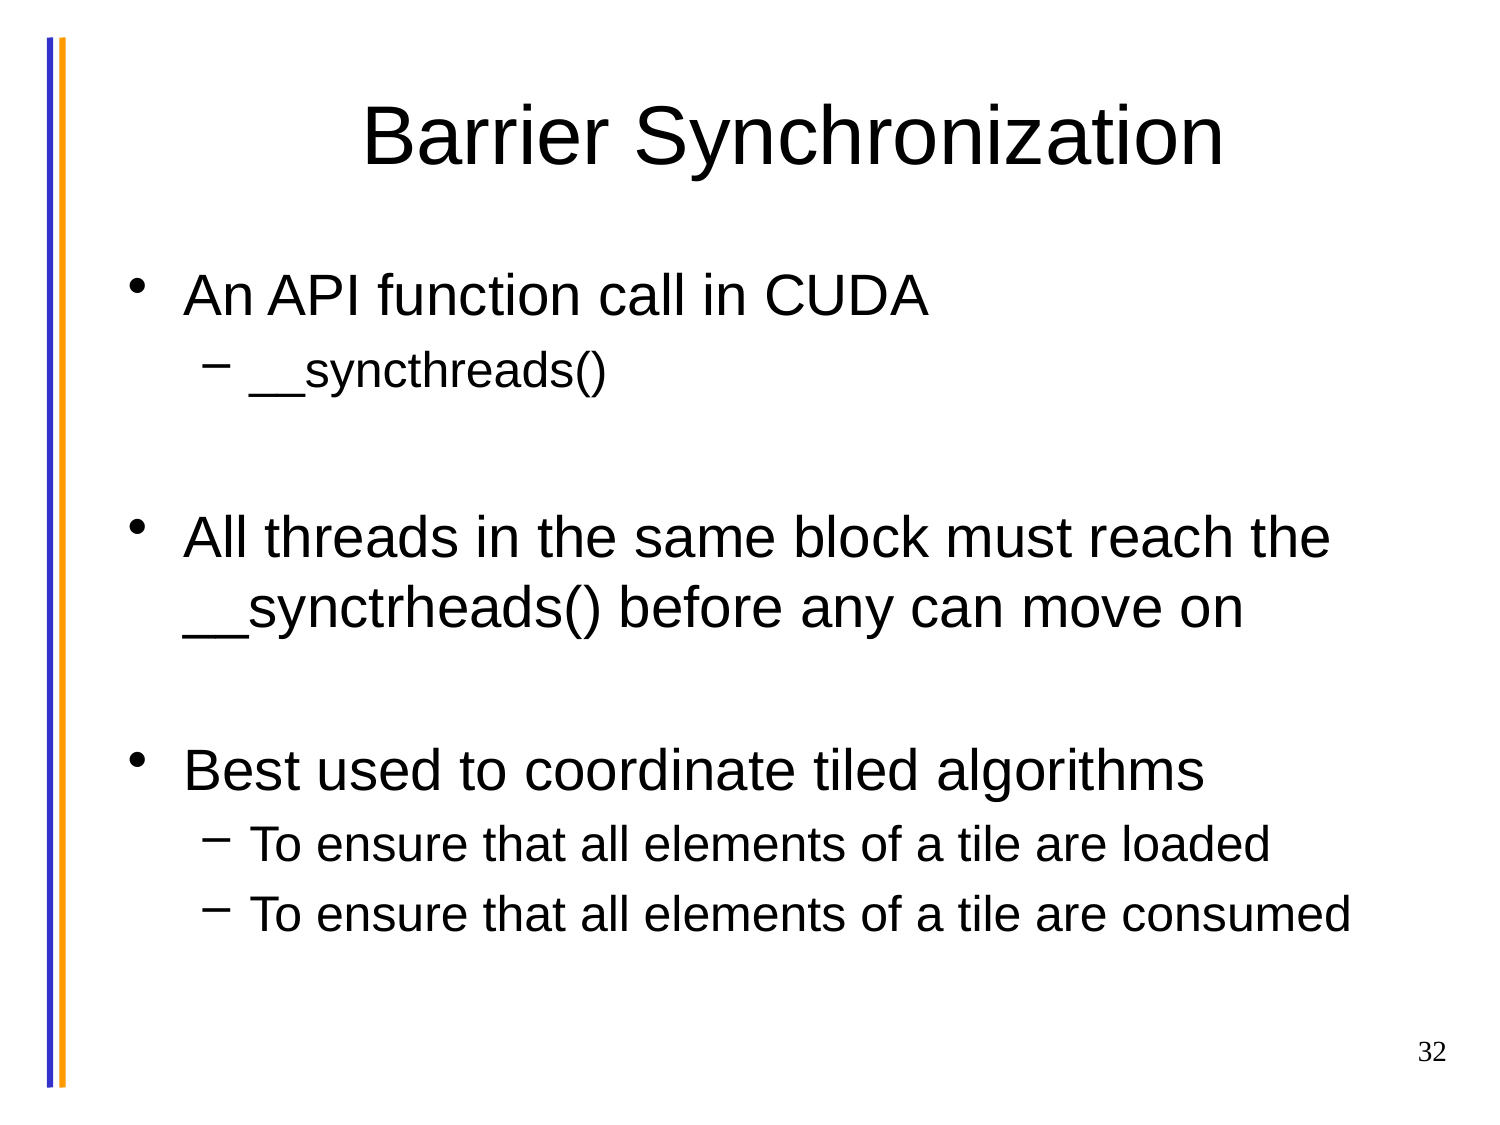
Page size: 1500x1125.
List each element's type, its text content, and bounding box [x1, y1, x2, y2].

slide_number 32 [1149, 1024, 1463, 1101]
list An API function call in CUDA __syncthreads() All threads in the same block must reach the __synctrheads() before any can move on Best used to coordinate tiled algorithms To ensure that all elements of a tile are loaded To ensure that all elements of a tile are consumed [112, 249, 1475, 1000]
title Barrier Synchronization [112, 37, 1475, 225]
